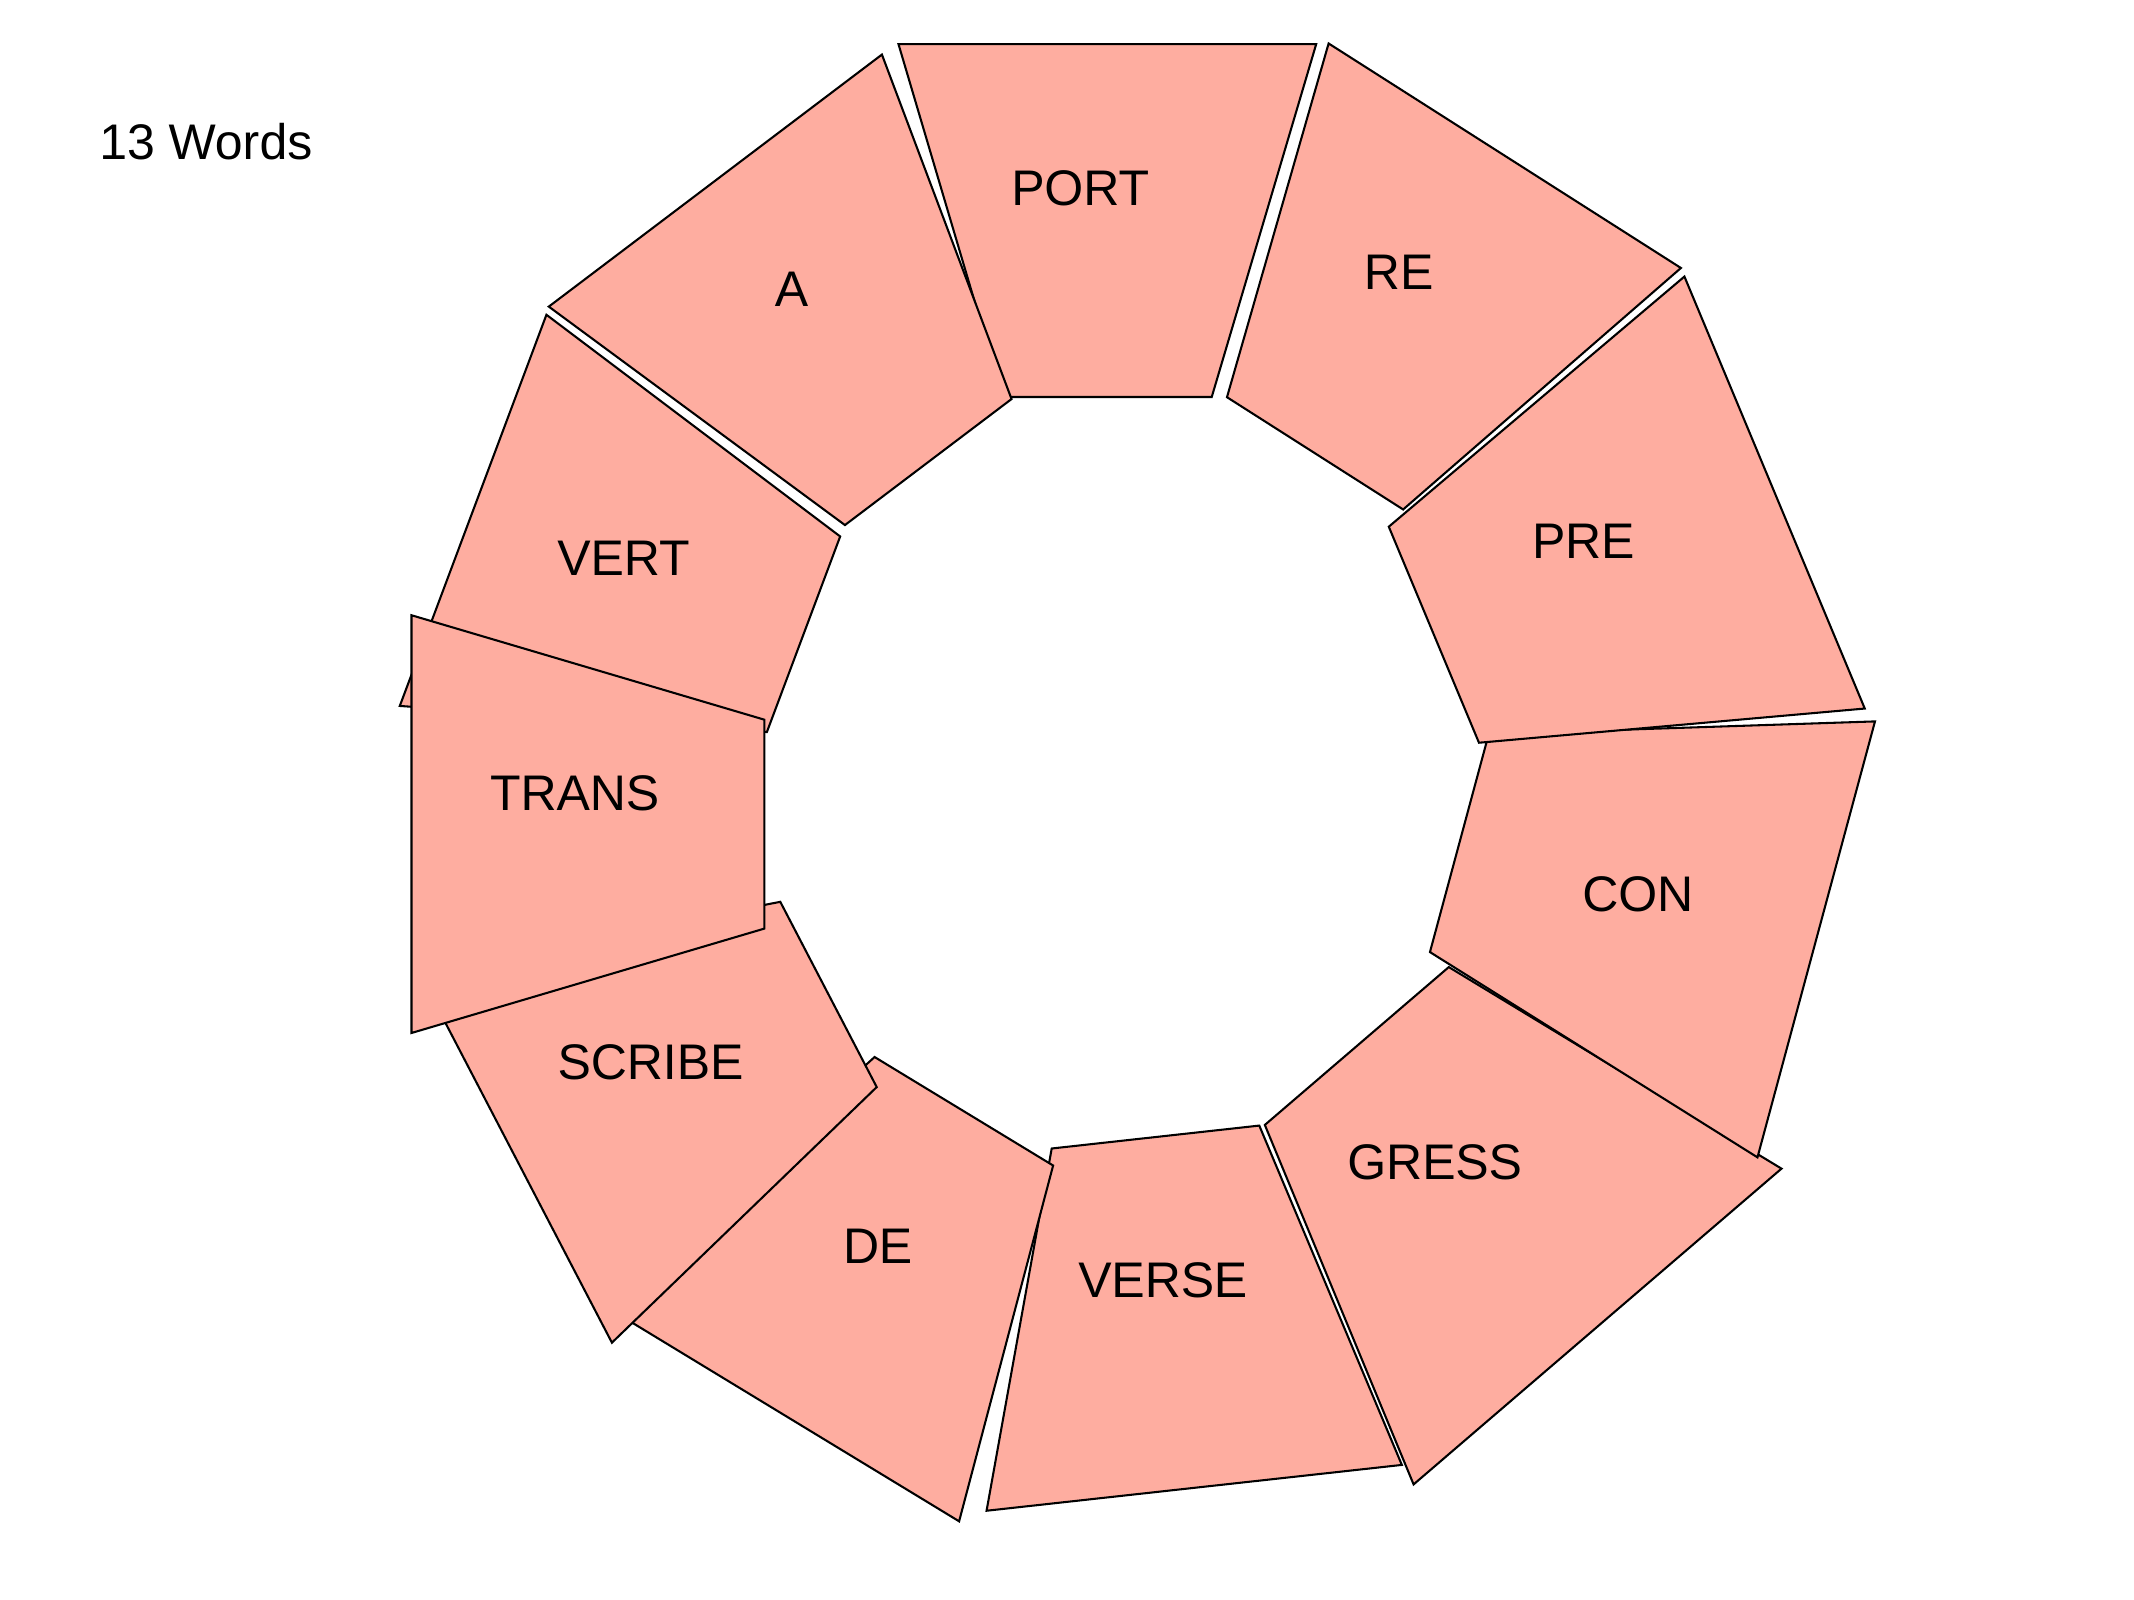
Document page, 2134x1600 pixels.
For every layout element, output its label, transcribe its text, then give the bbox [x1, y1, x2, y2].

text_box [1388, 276, 1865, 743]
text_box VERT [546, 514, 701, 596]
text_box [1429, 721, 1876, 1158]
text_box [1226, 43, 1681, 510]
text_box CON [1571, 850, 1705, 932]
text_box DE [832, 1203, 924, 1285]
text_box [548, 54, 1012, 526]
text_box PRE [1521, 497, 1646, 580]
text_box PORT [1000, 144, 1161, 227]
text_box RE [1353, 228, 1445, 311]
text_box [986, 1125, 1402, 1511]
text_box [431, 314, 841, 733]
text_box TRANS [479, 749, 671, 831]
text_box 13 Words [88, 98, 324, 181]
text_box [411, 615, 765, 1033]
text_box [446, 901, 877, 1343]
text_box A [764, 245, 849, 327]
text_box [898, 44, 1317, 397]
text_box VERSE [1067, 1236, 1259, 1318]
text_box SCRIBE [547, 1018, 755, 1100]
text_box [399, 676, 411, 707]
text_box [1264, 967, 1782, 1485]
text_box GRESS [1336, 1119, 1533, 1201]
text_box [633, 1057, 1054, 1522]
